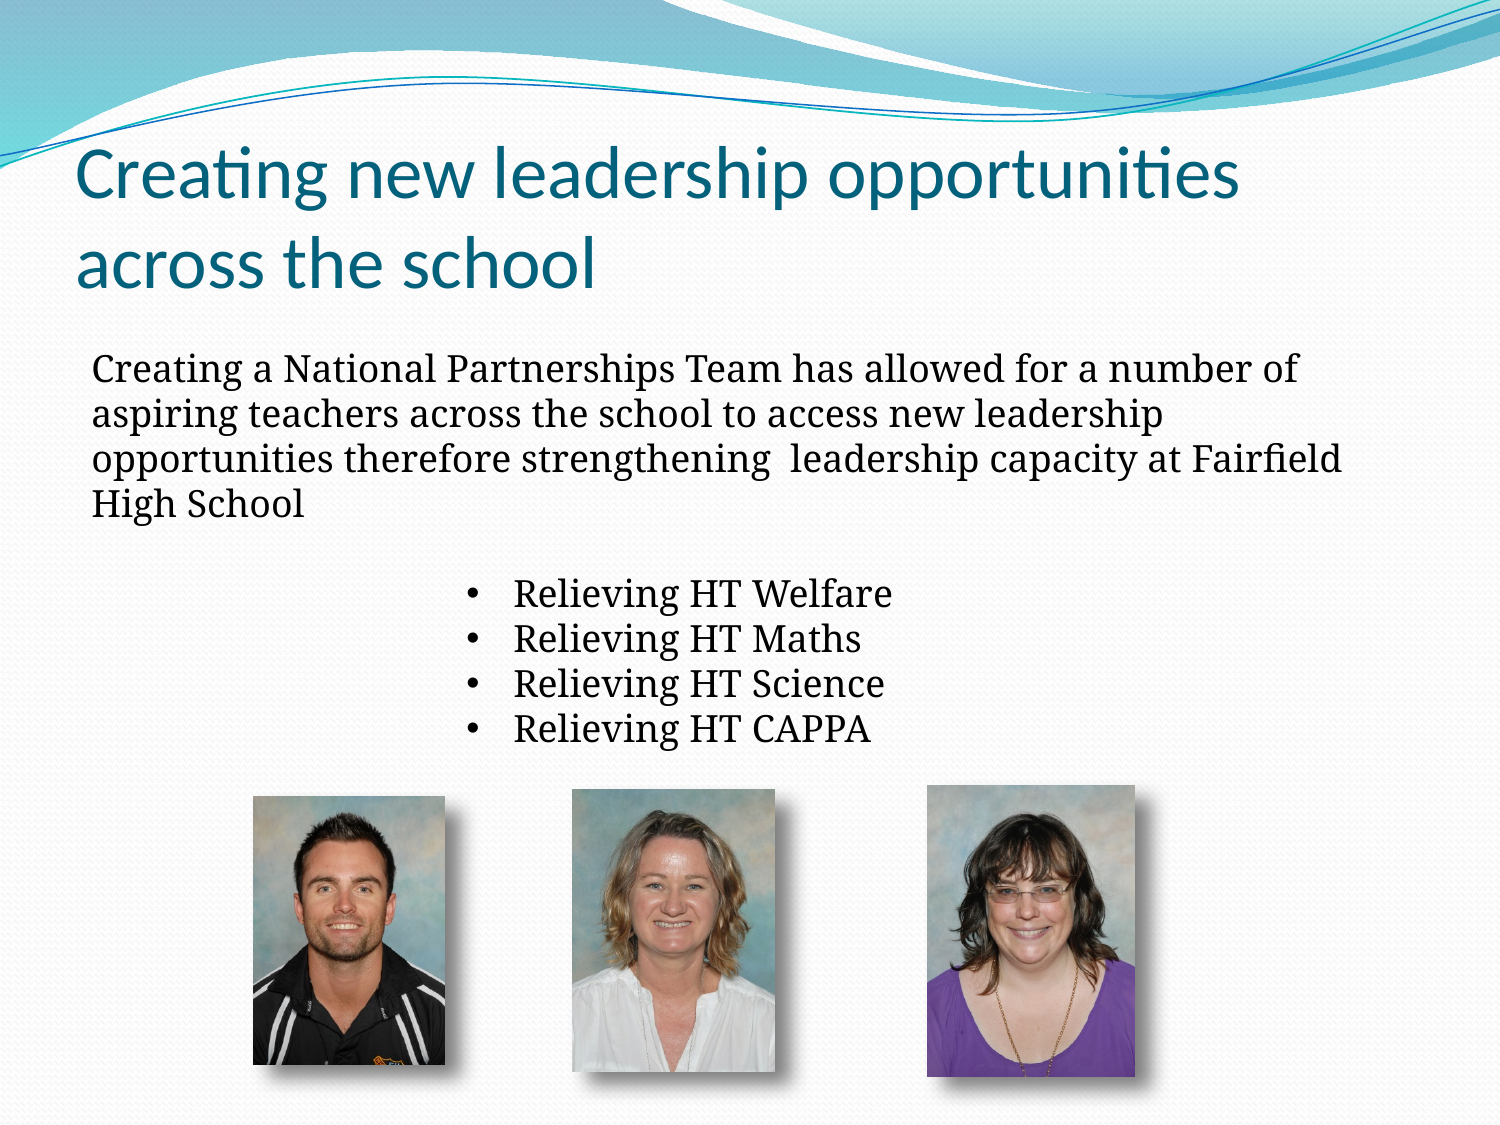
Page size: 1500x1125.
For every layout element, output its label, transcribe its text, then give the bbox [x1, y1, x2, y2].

title Creating new leadership opportunities across the school [74, 115, 1426, 304]
text_box Creating a National Partnerships Team has allowed for a number of aspiring teachers across the school to access new leadership opportunities therefore strengthening leadership capacity at Fairfield High School Relieving HT Welfare Relieving HT Maths Relieving HT Science Relieving HT CAPPA [76, 337, 1376, 803]
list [253, 796, 446, 1065]
picture [572, 789, 775, 1072]
picture [926, 784, 1136, 1077]
